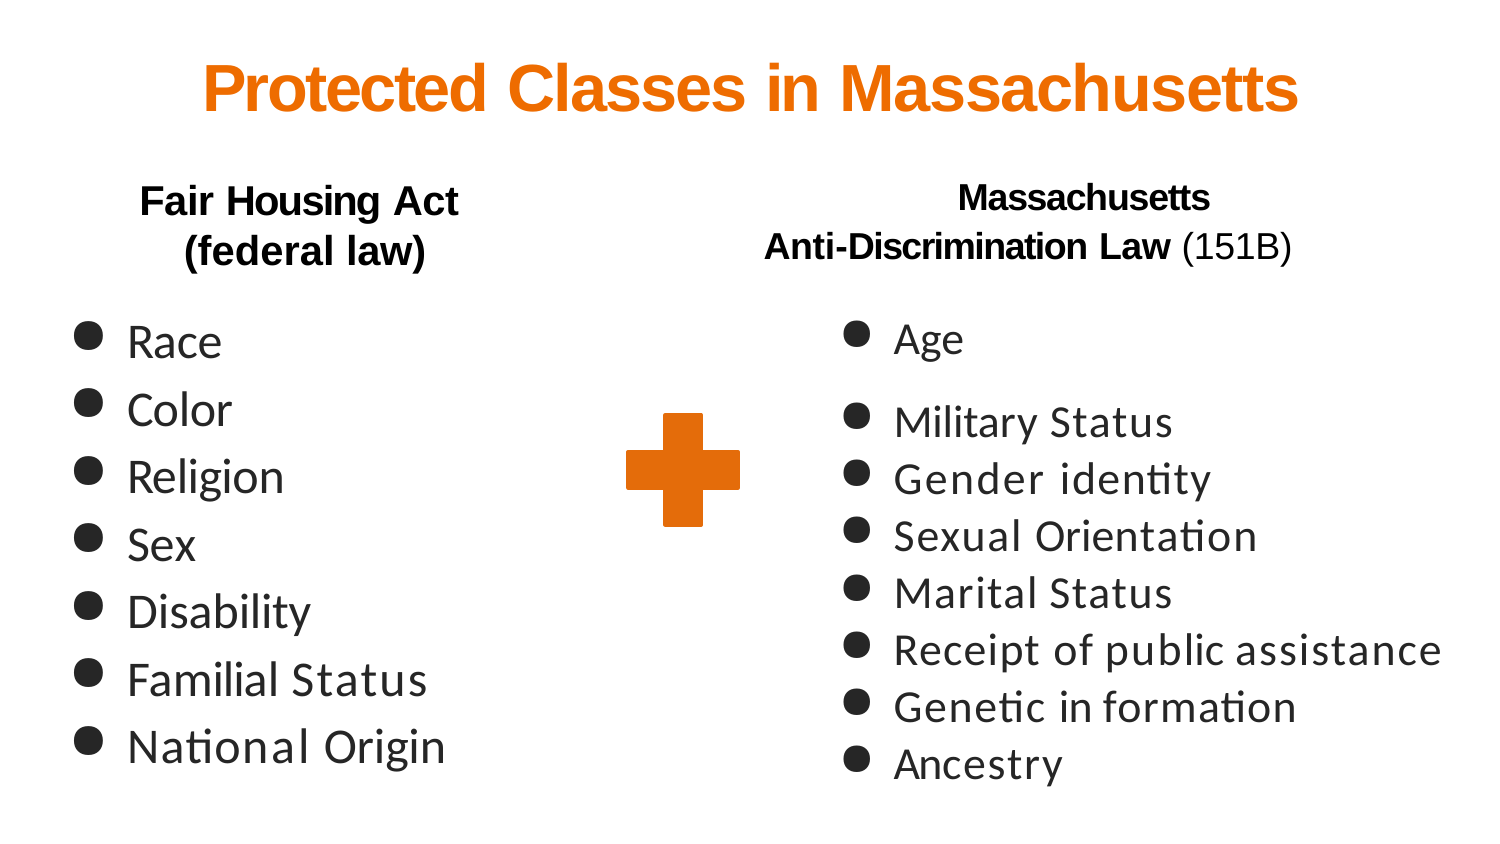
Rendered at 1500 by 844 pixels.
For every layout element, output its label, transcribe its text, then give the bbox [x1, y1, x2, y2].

text_box Age Military Status Gender identity Sexual Orientation Marital Status Receipt of public assistance Genetic in formation Ancestry [816, 319, 1500, 789]
text_box [626, 413, 740, 527]
text_box Massachusetts Anti-Discrimination Law (151B) [677, 165, 1500, 319]
list Race Color Religion Sex Disability Familial Status National Origin [50, 306, 518, 784]
text_box Fair Housing Act (federal law) [124, 166, 486, 282]
title Protected Classes in Massachusetts [200, 42, 1338, 186]
